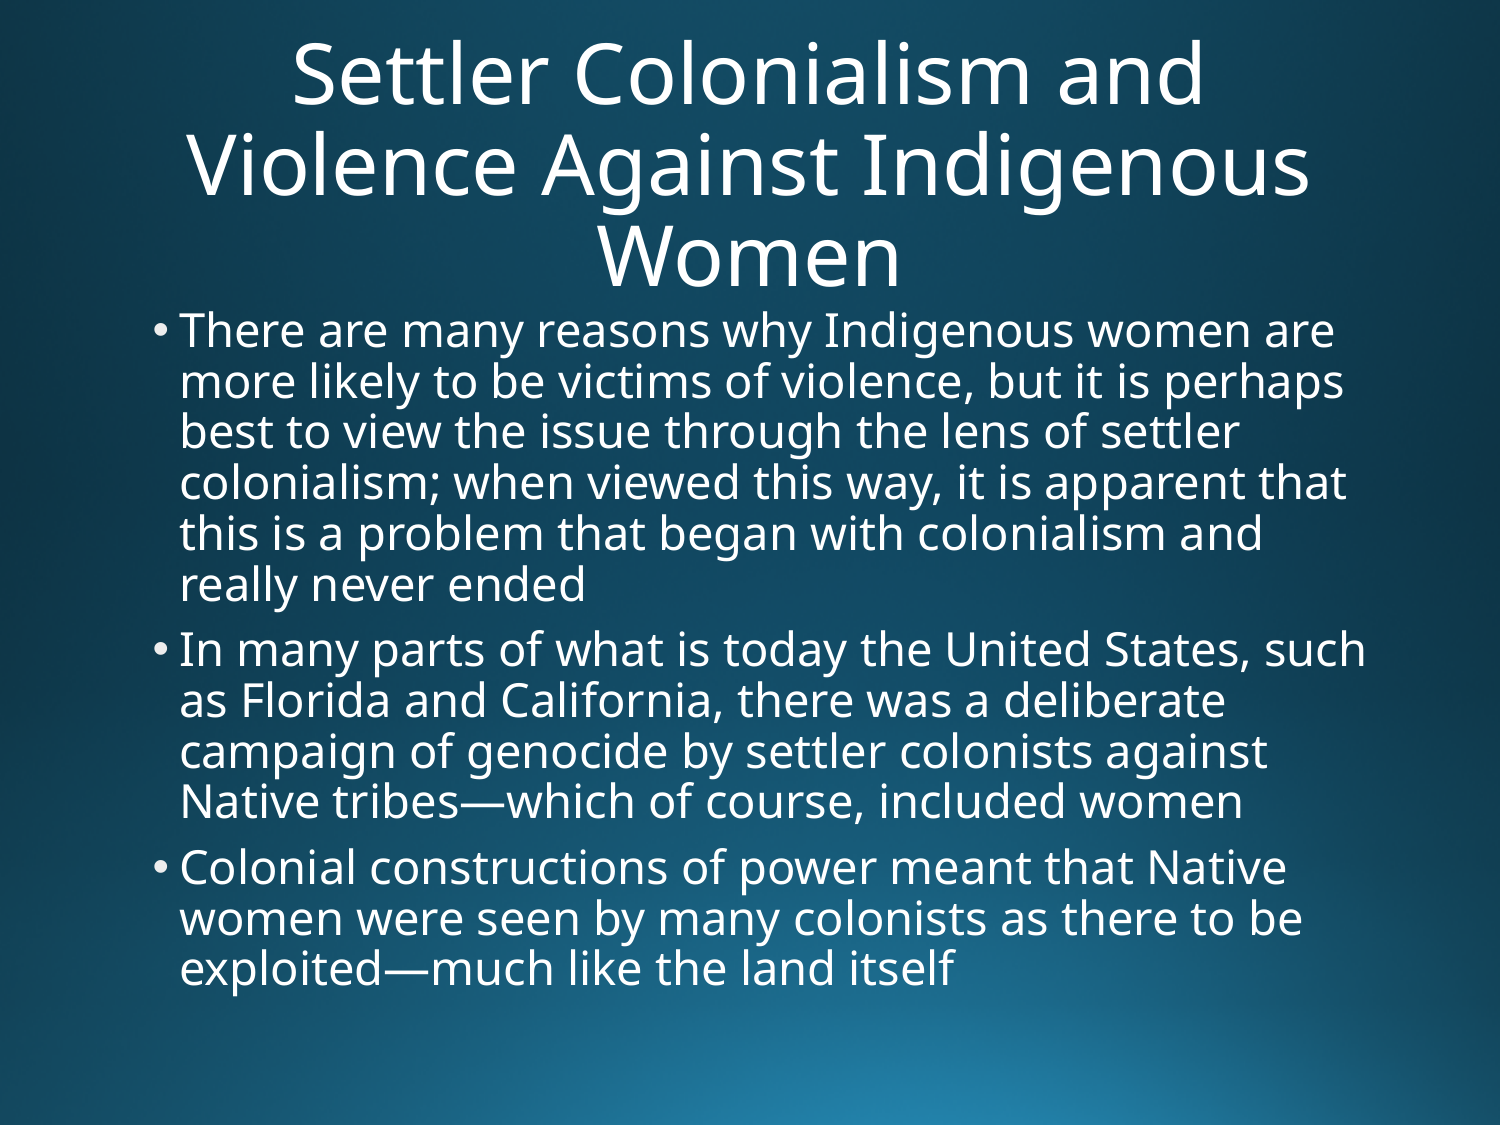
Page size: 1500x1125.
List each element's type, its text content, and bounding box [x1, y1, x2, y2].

list There are many reasons why Indigenous women are more likely to be victims of violence, but it is perhaps best to view the issue through the lens of settler colonialism; when viewed this way, it is apparent that this is a problem that began with colonialism and really never ended In many parts of what is today the United States, such as Florida and California, there was a deliberate campaign of genocide by settler colonists against Native tribes—which of course, included women Colonial constructions of power meant that Native women were seen by many colonists as there to be exploited—much like the land itself [137, 299, 1397, 1014]
picture [0, 0, 1500, 1125]
title Settler Colonialism and Violence Against Indigenous Women [103, 59, 1397, 278]
